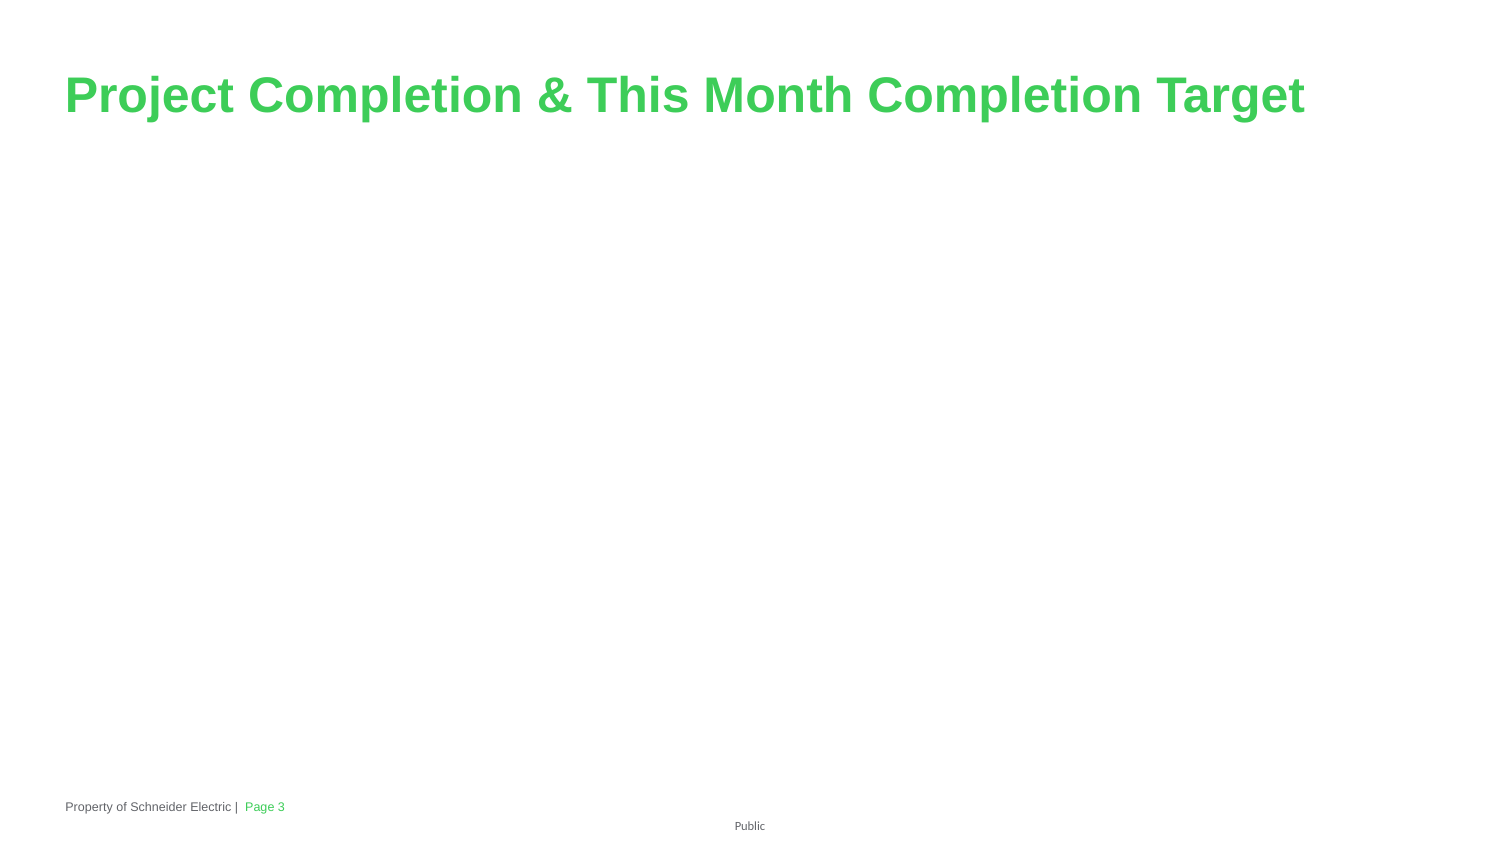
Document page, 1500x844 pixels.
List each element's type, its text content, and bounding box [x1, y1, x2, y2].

slide_number Page 3 [245, 799, 332, 815]
title Project Completion & This Month Completion Target [64, 68, 1436, 115]
footer Property of Schneider Electric | [65, 799, 245, 815]
